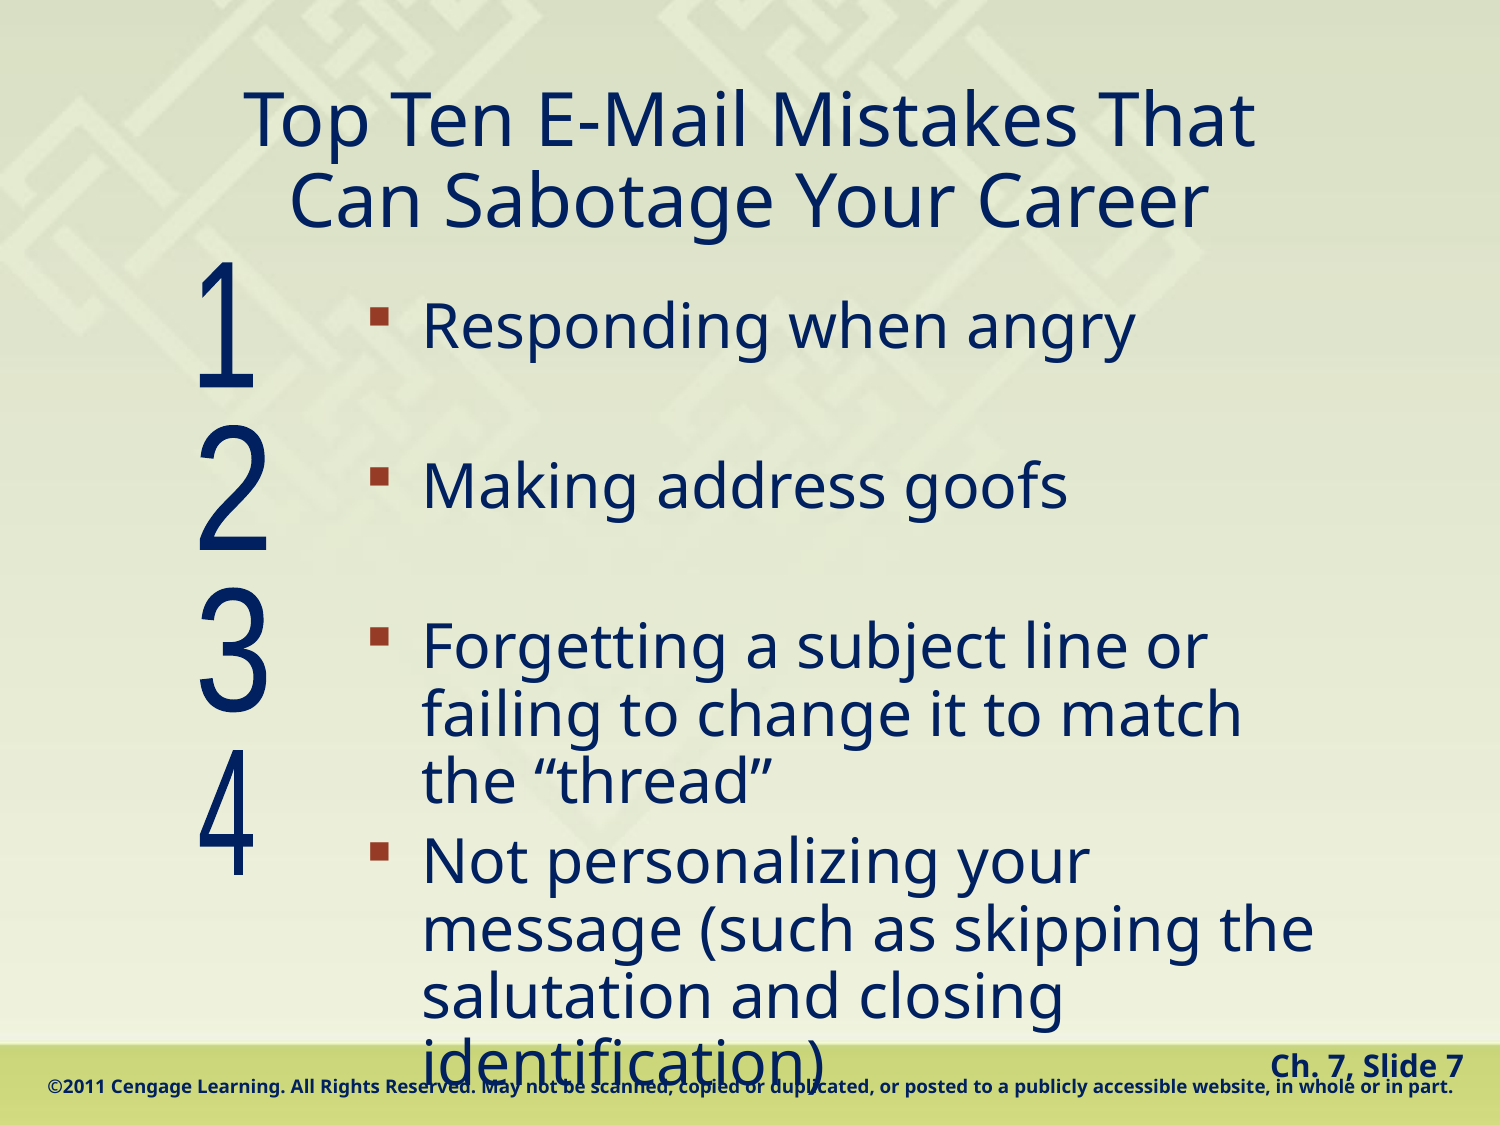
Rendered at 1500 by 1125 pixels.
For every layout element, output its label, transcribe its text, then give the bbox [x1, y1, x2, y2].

picture [0, 0, 1500, 1125]
slide_number Ch. 7, Slide 7 [1225, 1049, 1500, 1100]
list Responding when angry Making address goofs Forgetting a subject line or failing to change it to match the “thread” Not personalizing your message (such as skipping the salutation and closing identification) [349, 287, 1363, 988]
title Top Ten E-Mail Mistakes That Can Sabotage Your Career [37, 87, 1463, 238]
